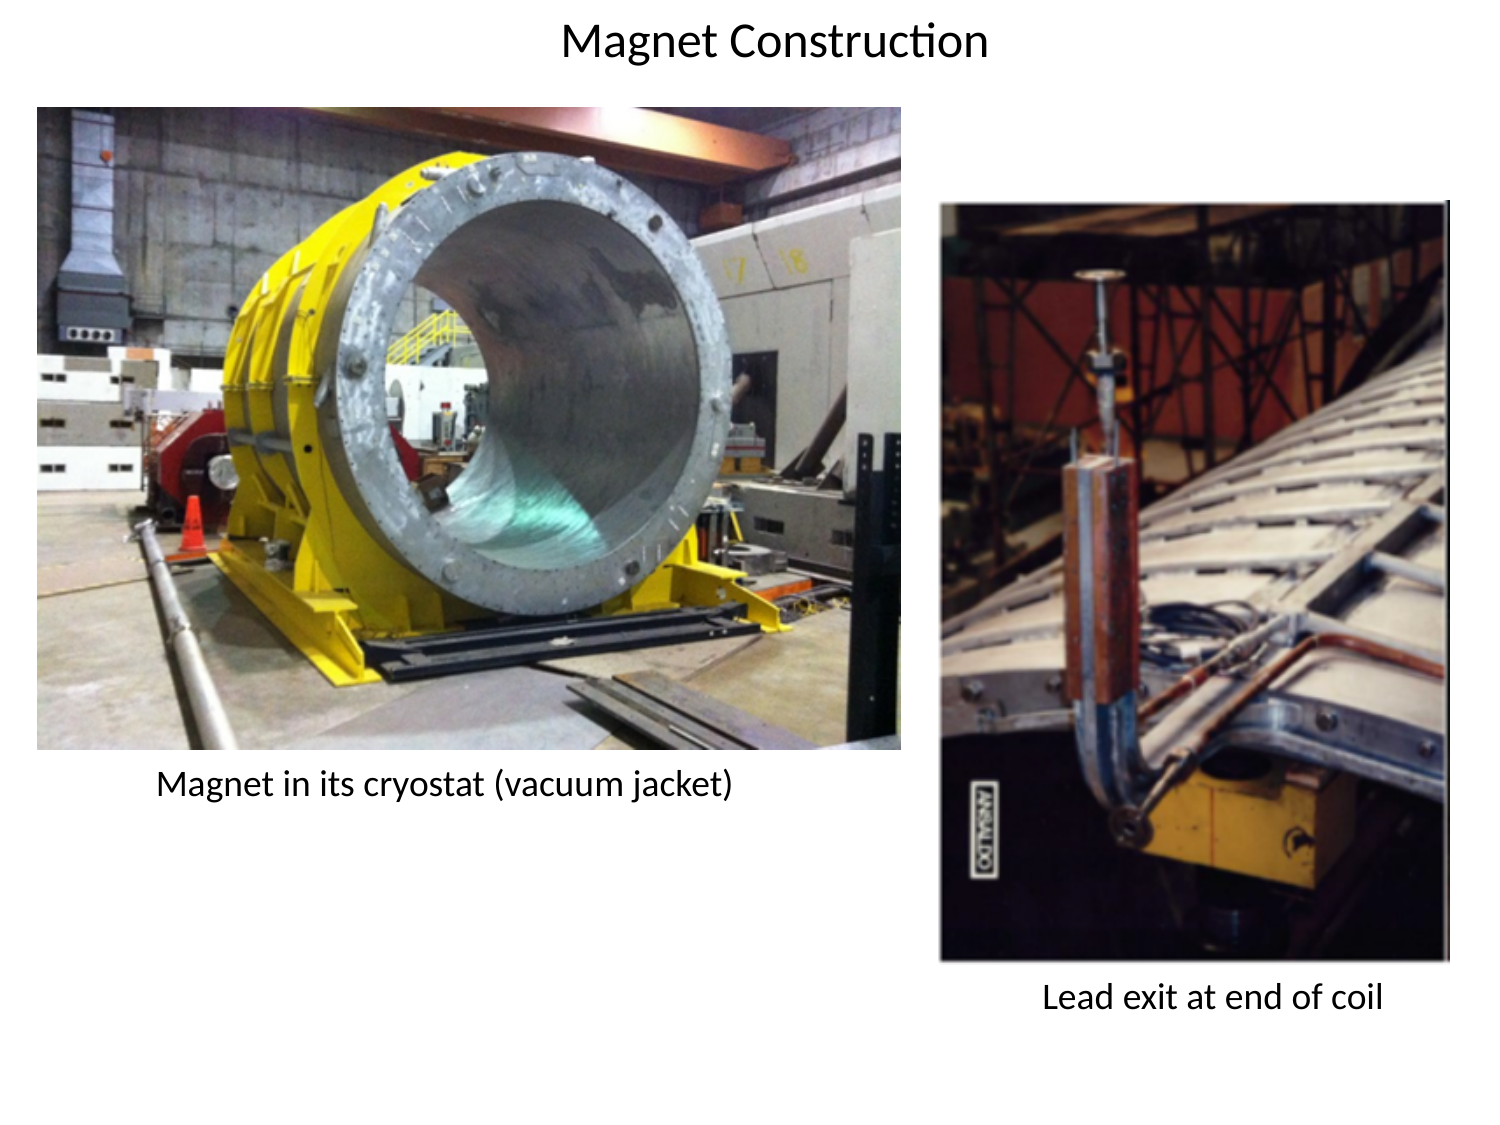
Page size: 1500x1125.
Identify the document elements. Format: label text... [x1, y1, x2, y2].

text_box Magnet in its cryostat (vacuum jacket) [141, 759, 750, 812]
text_box Lead exit at end of coil [1027, 973, 1400, 1025]
picture [37, 106, 902, 751]
picture [937, 200, 1451, 965]
title Magnet Construction [99, 0, 1450, 75]
